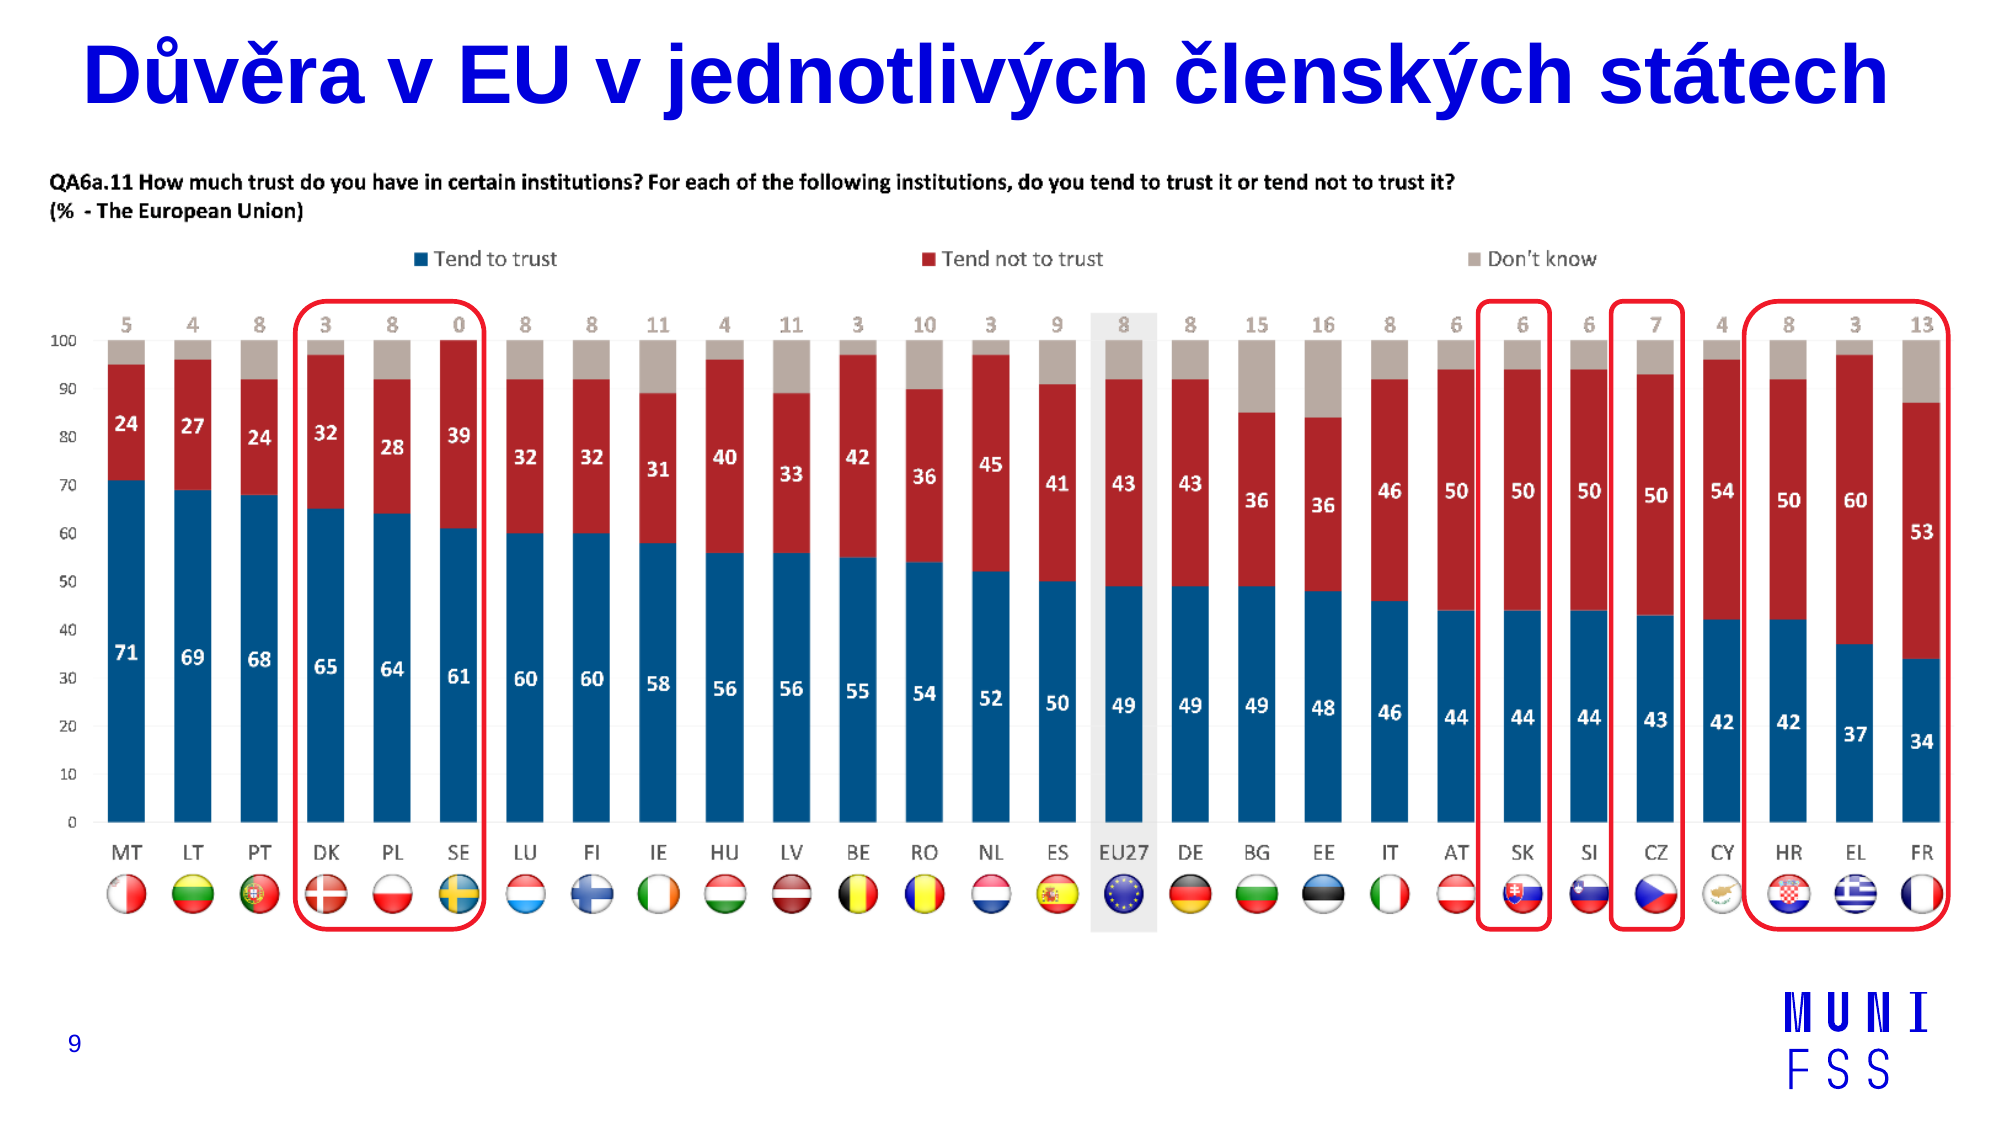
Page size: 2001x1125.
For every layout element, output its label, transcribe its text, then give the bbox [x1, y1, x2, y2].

picture [32, 159, 1968, 966]
slide_number 9 [67, 1021, 110, 1063]
text_box Důvěra v EU v jednotlivých členských státech [67, 29, 1917, 104]
